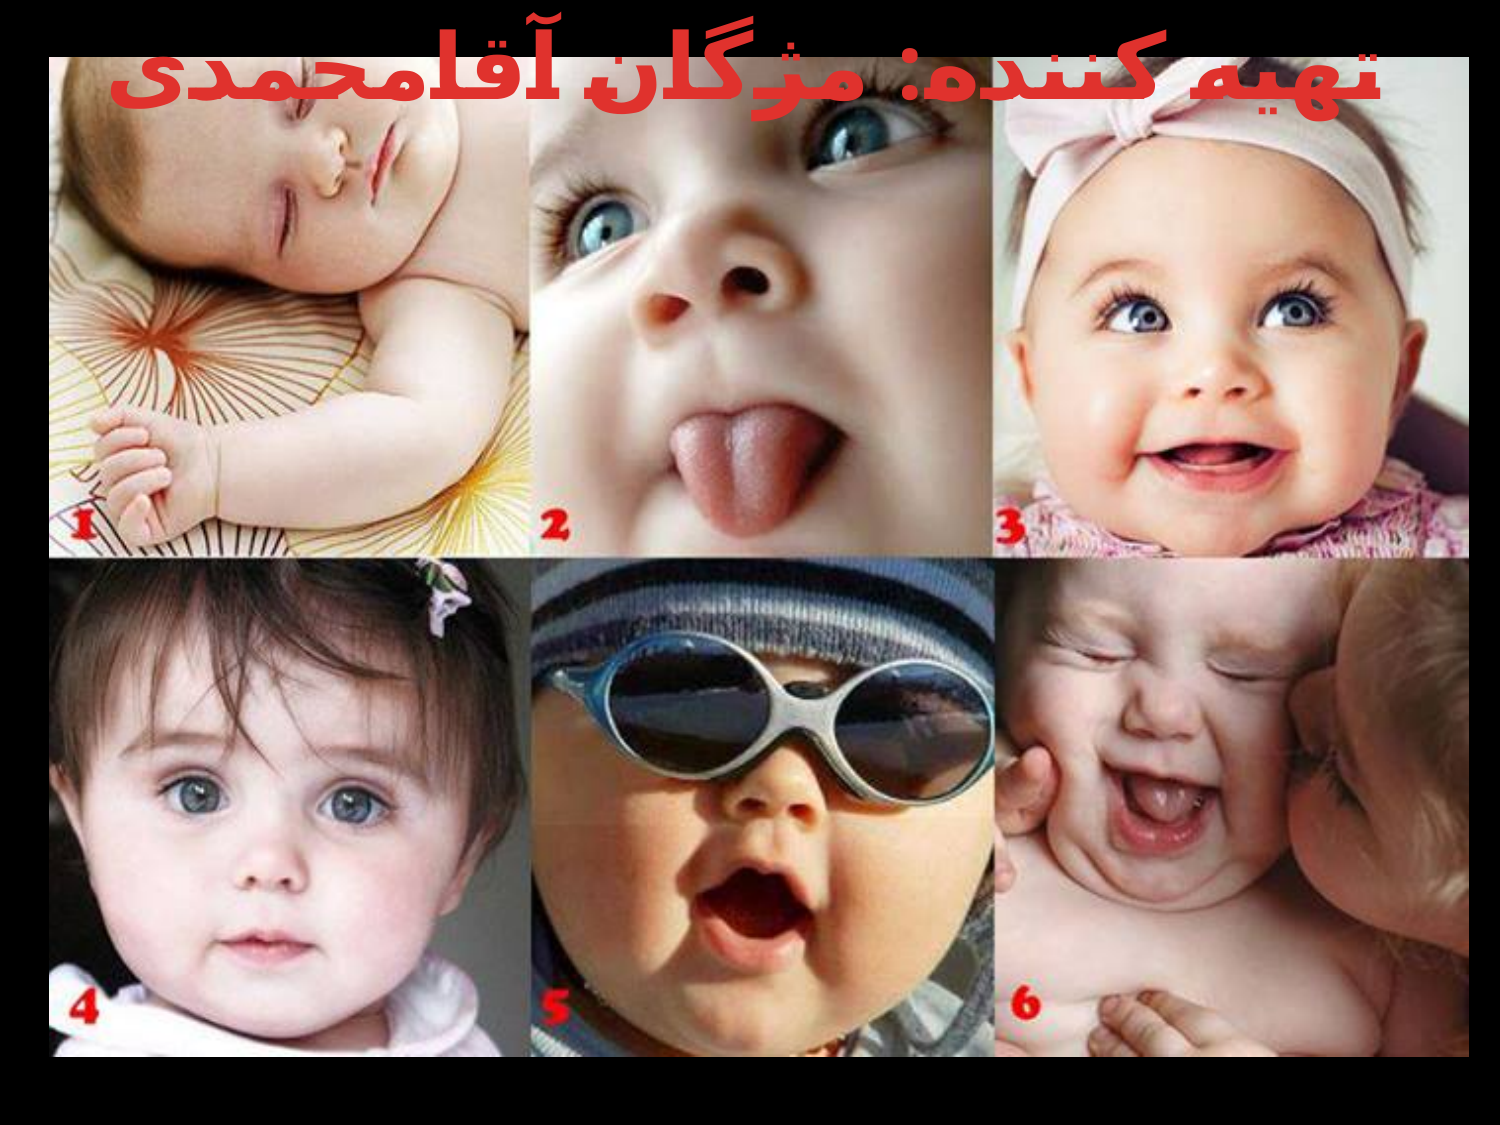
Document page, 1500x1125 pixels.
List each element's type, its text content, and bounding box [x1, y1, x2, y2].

picture [48, 56, 1470, 1057]
text_box تهیه کننده: مژگان آقامحمدی [90, 0, 1399, 55]
